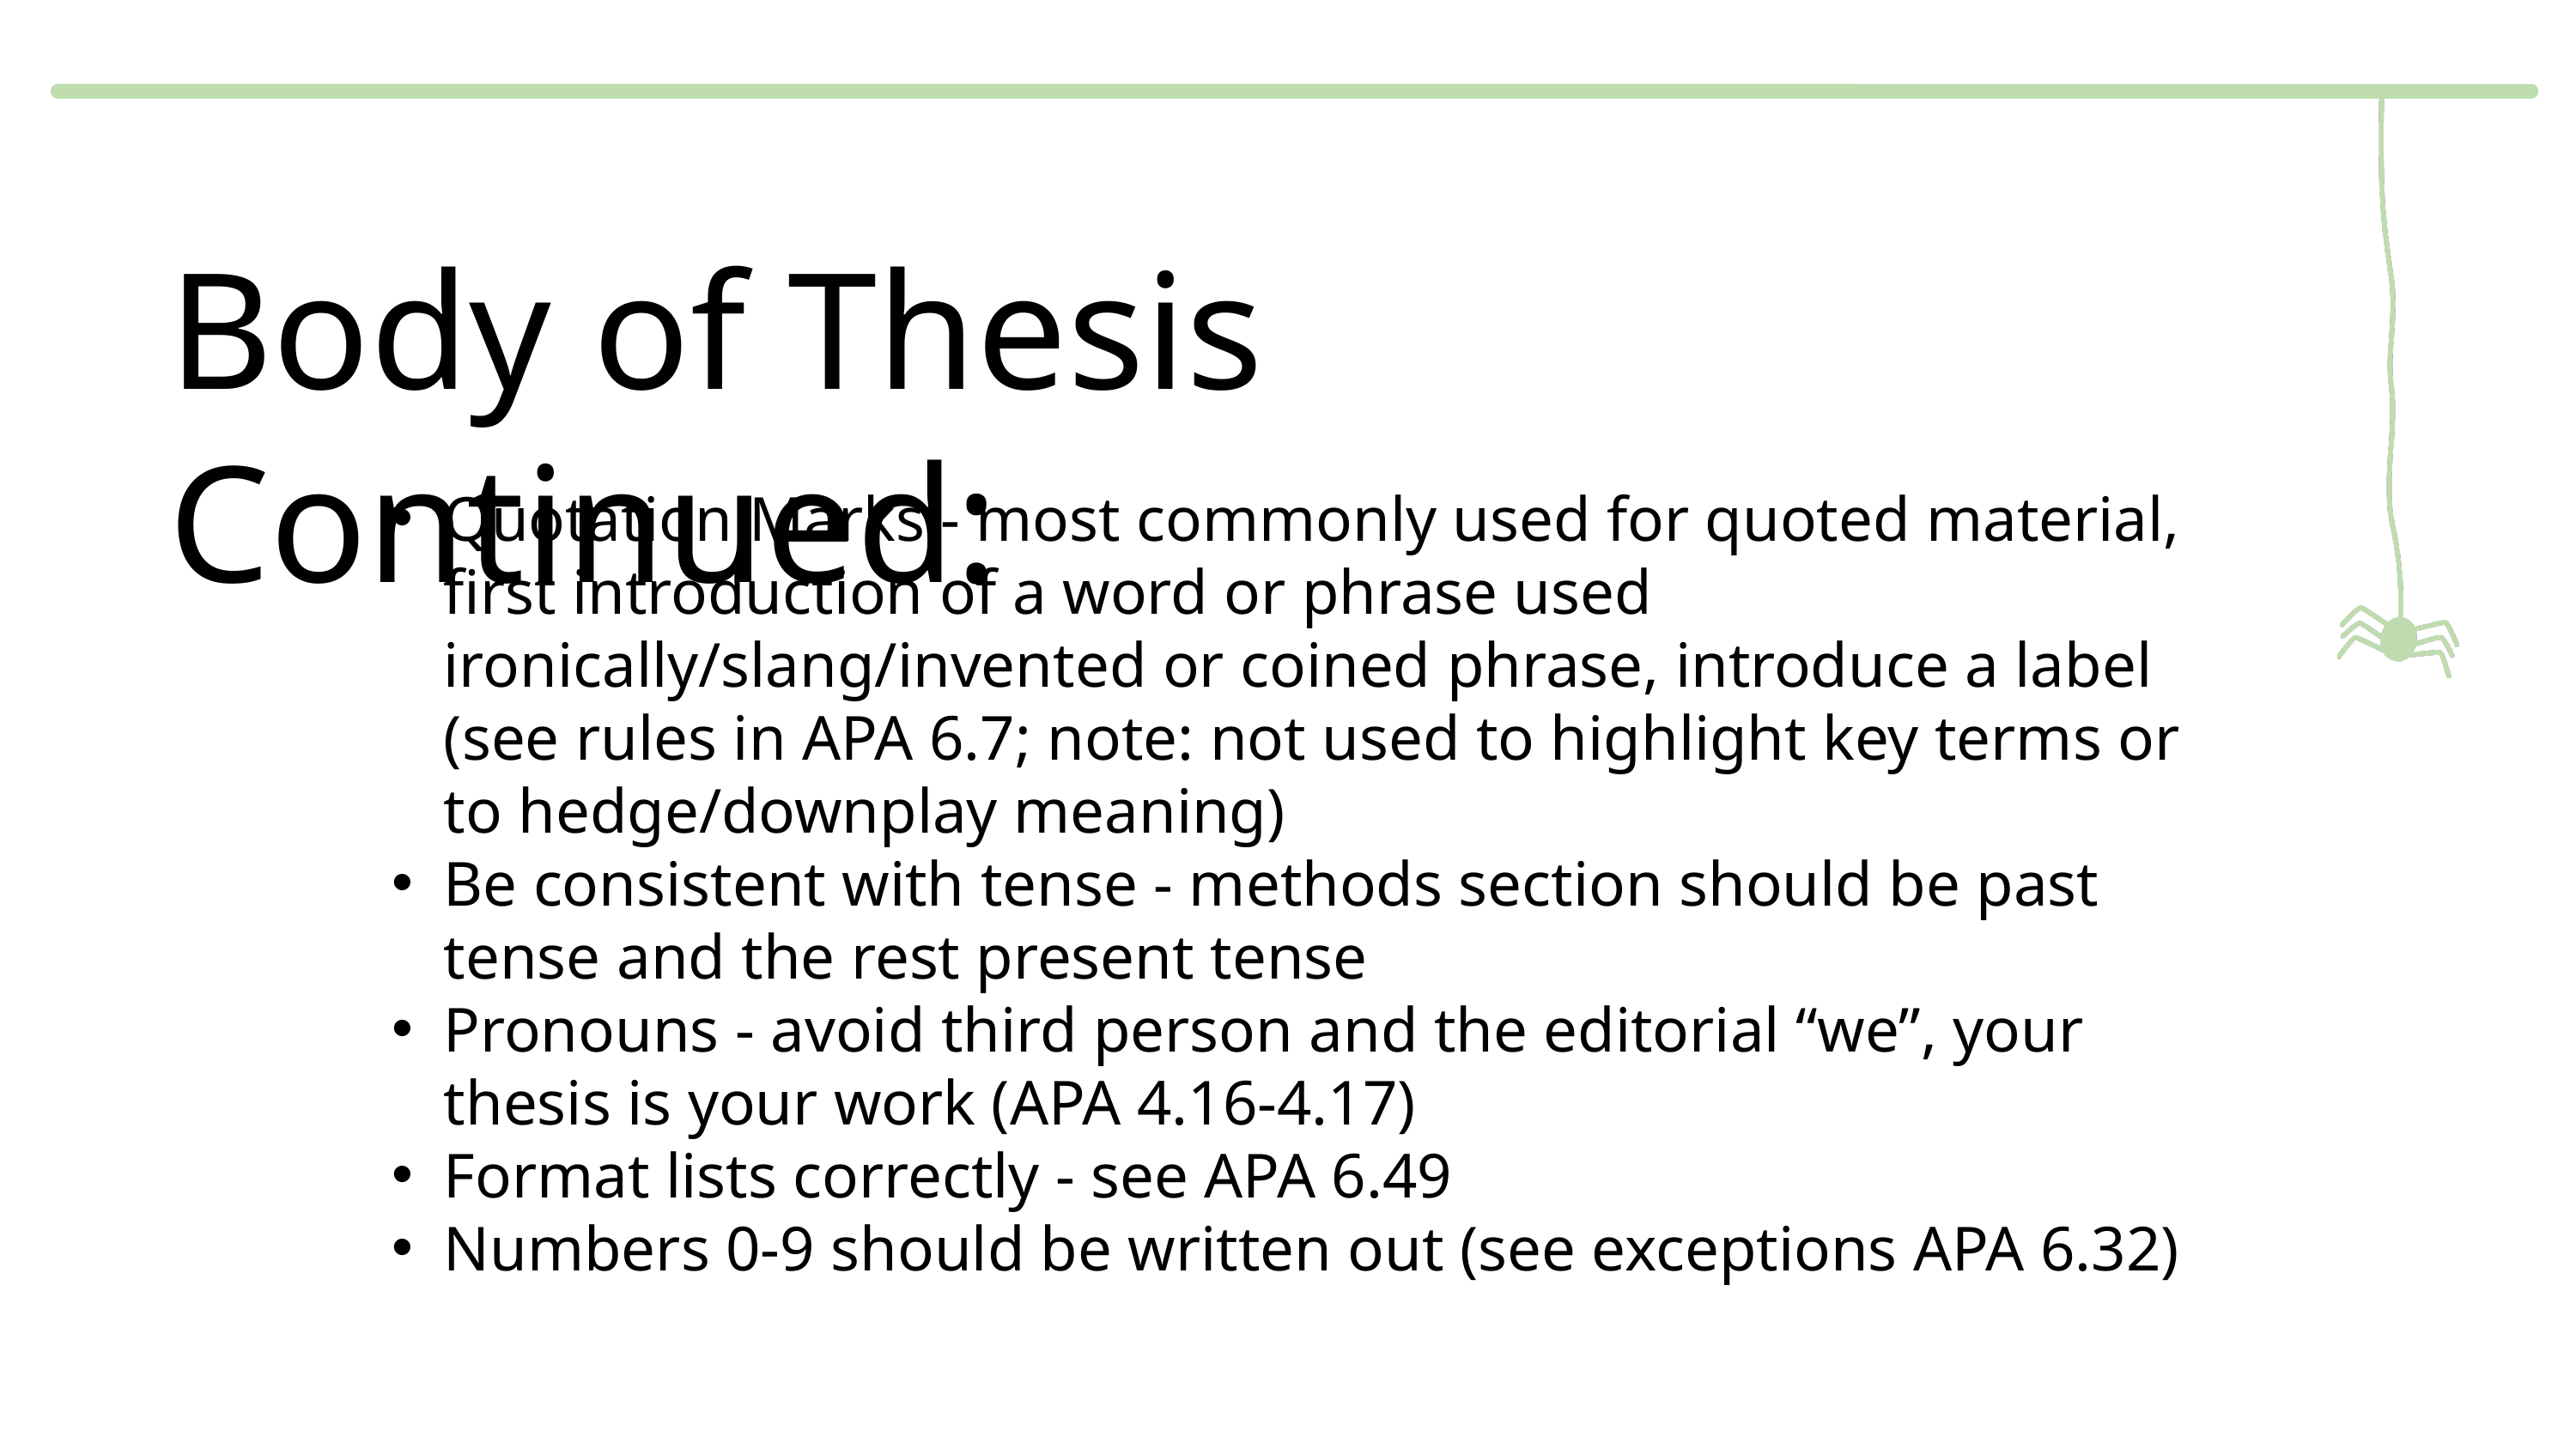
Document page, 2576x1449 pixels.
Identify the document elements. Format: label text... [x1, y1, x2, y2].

text_box Quotation Marks - most commonly used for quoted material, first introduction of a word or phrase used ironically/slang/invented or coined phrase, introduce a label (see rules in APA 6.7; note: not used to highlight key terms or to hedge/downplay meaning) Be consistent with tense - methods section should be past tense and the rest present tense Pronouns - avoid third person and the editorial “we”, your thesis is your work (APA 4.16-4.17) Format lists correctly - see APA 6.49 Numbers 0-9 should be written out (see exceptions APA 6.32) [340, 480, 2249, 1283]
text_box Body of Thesis Continued: [168, 228, 1583, 615]
text_box [2336, 98, 2459, 678]
